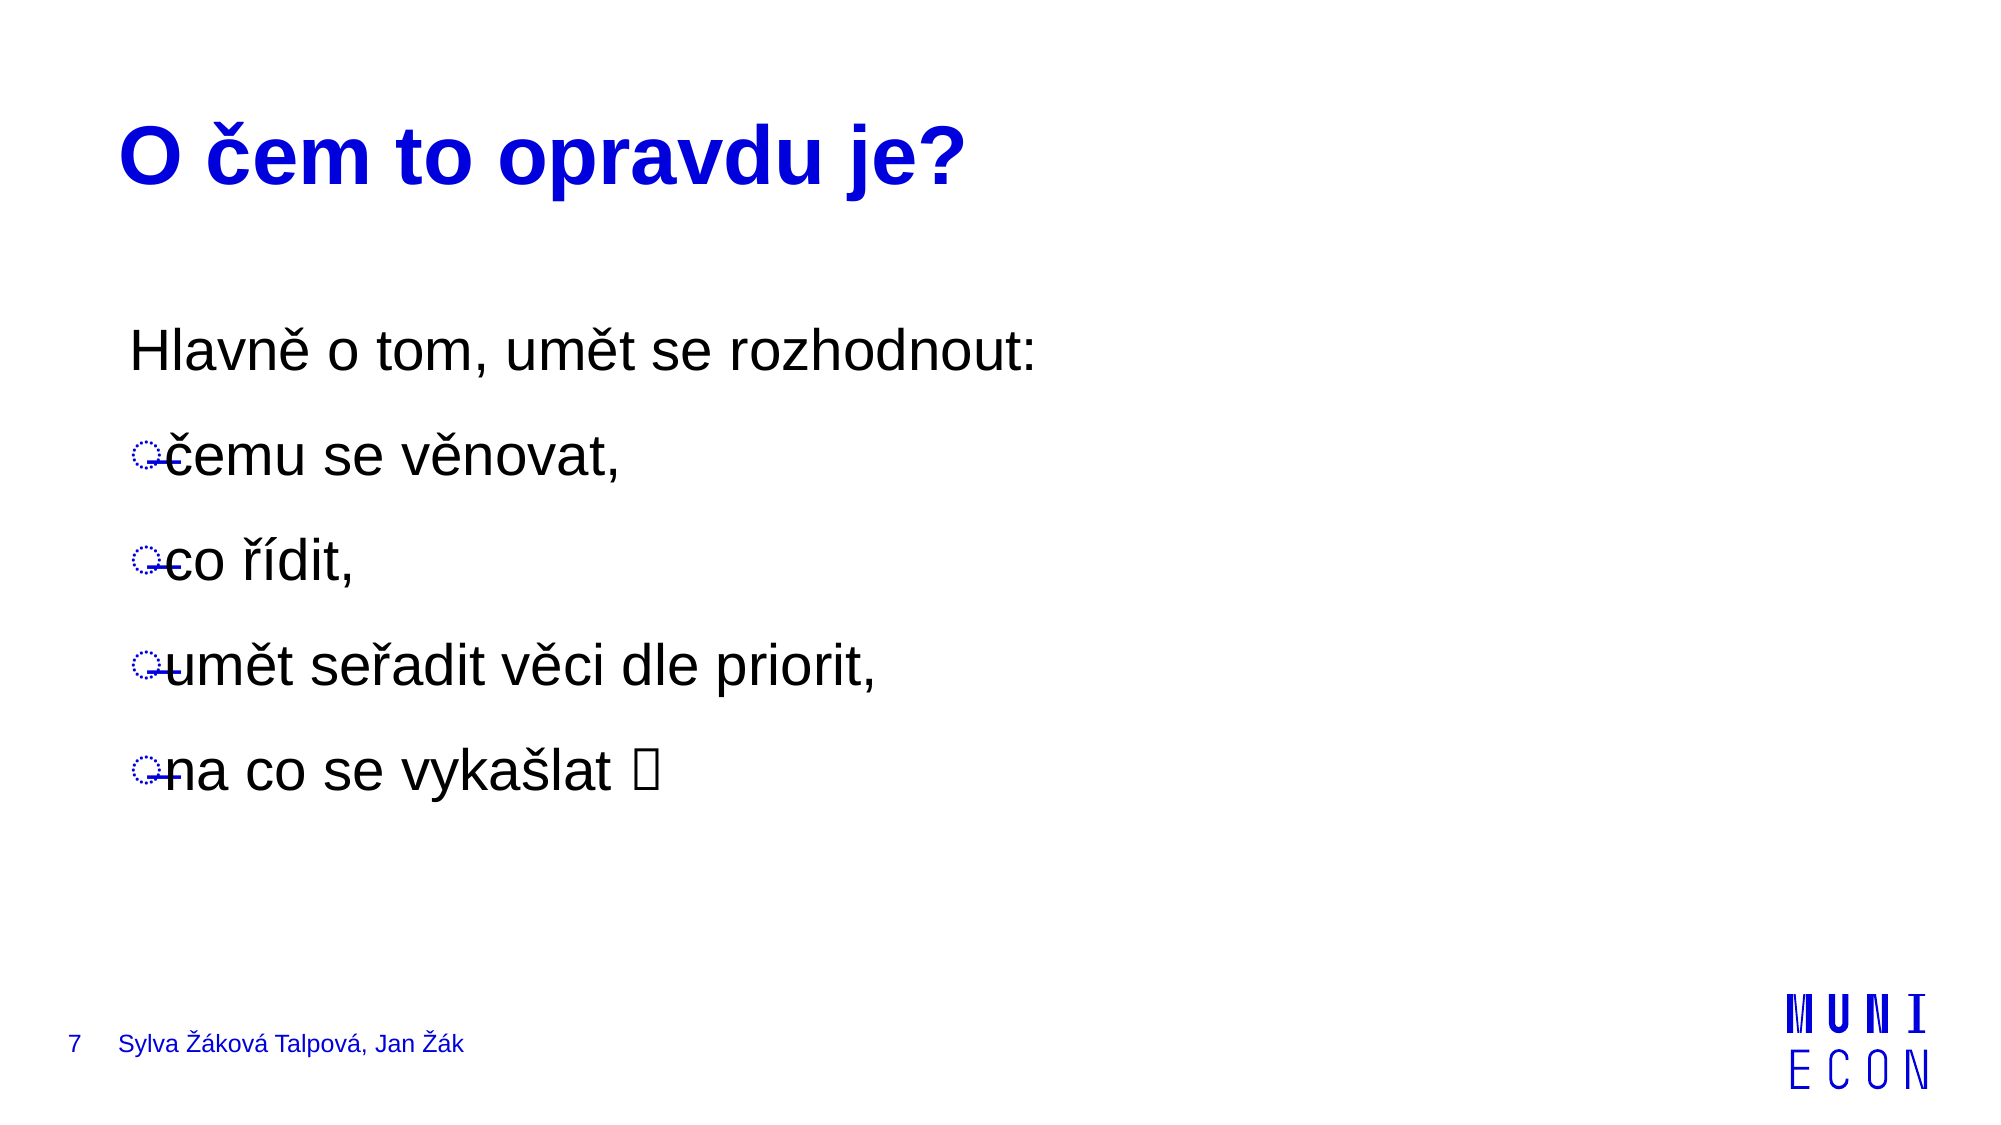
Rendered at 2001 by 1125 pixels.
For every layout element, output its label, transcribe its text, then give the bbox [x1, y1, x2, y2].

list Hlavně o tom, umět se rozhodnout: čemu se věnovat, co řídit, umět seřadit věci dle priorit, na co se vykašlat  [118, 277, 1883, 957]
title O čem to opravdu je? [118, 118, 1883, 193]
slide_number 7 [67, 1021, 110, 1063]
footer Sylva Žáková Talpová, Jan Žák [118, 1021, 1418, 1063]
